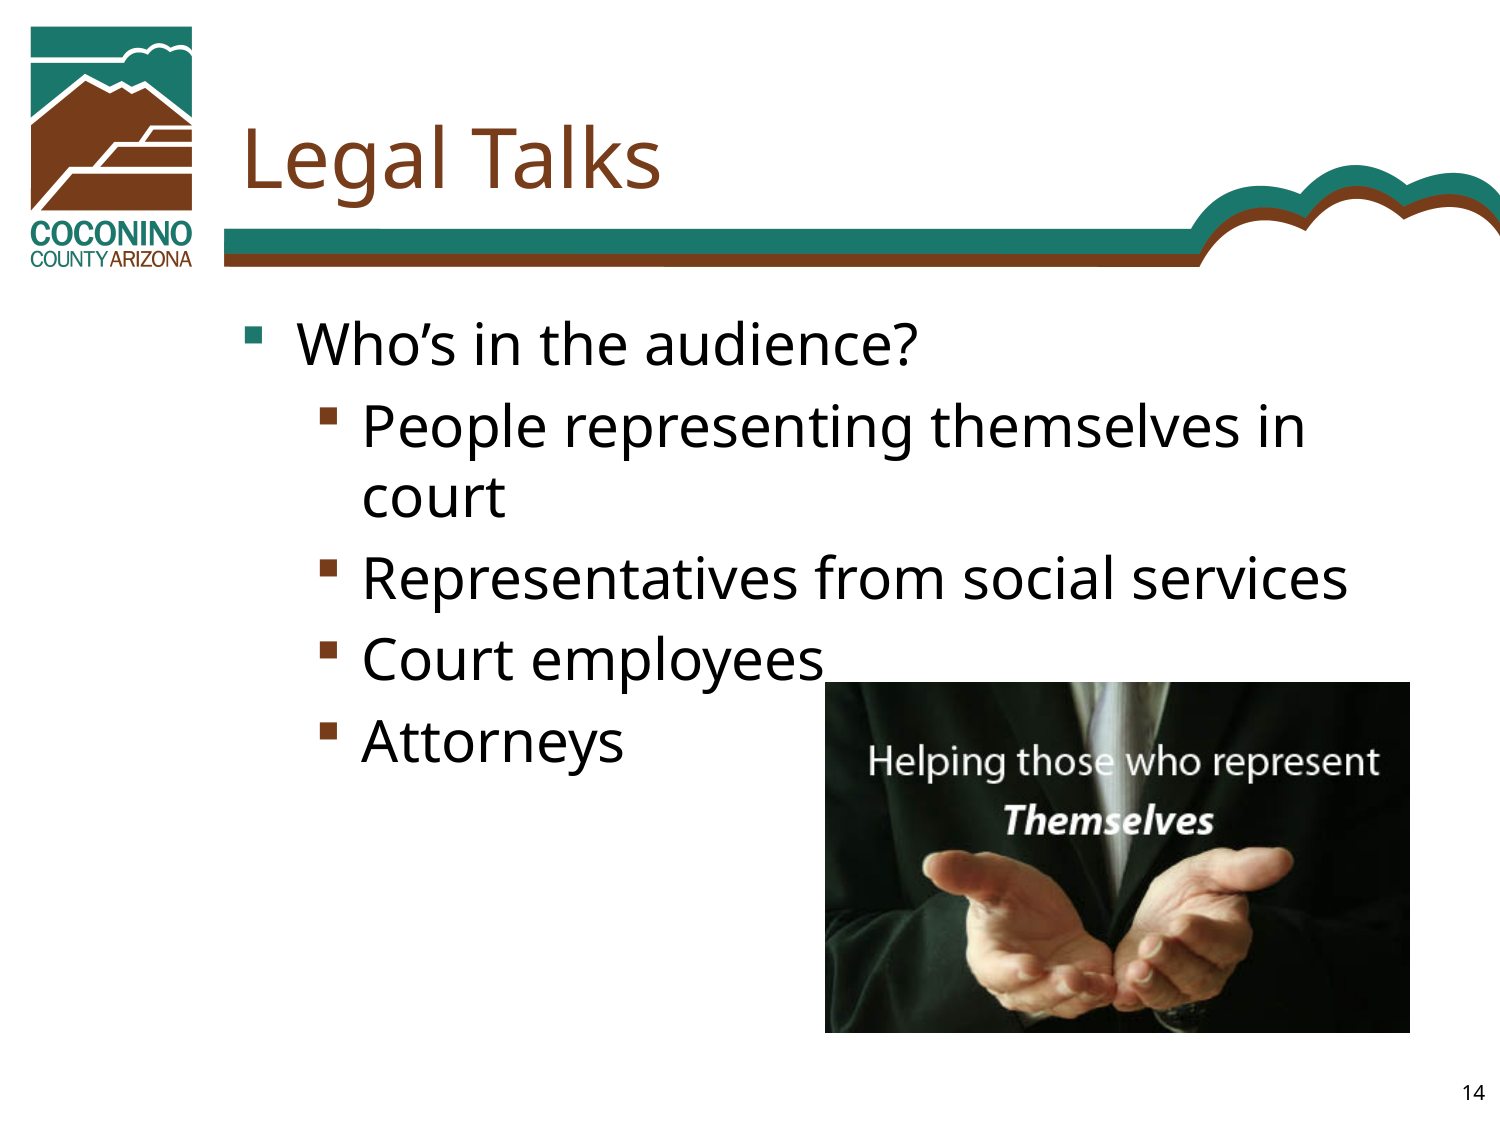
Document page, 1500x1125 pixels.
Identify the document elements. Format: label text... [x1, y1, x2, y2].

list Who’s in the audience? People representing themselves in court Representatives from social services Court employees Attorneys [225, 299, 1425, 1063]
title Legal Talks [225, 24, 1175, 213]
picture [0, 0, 1500, 1125]
